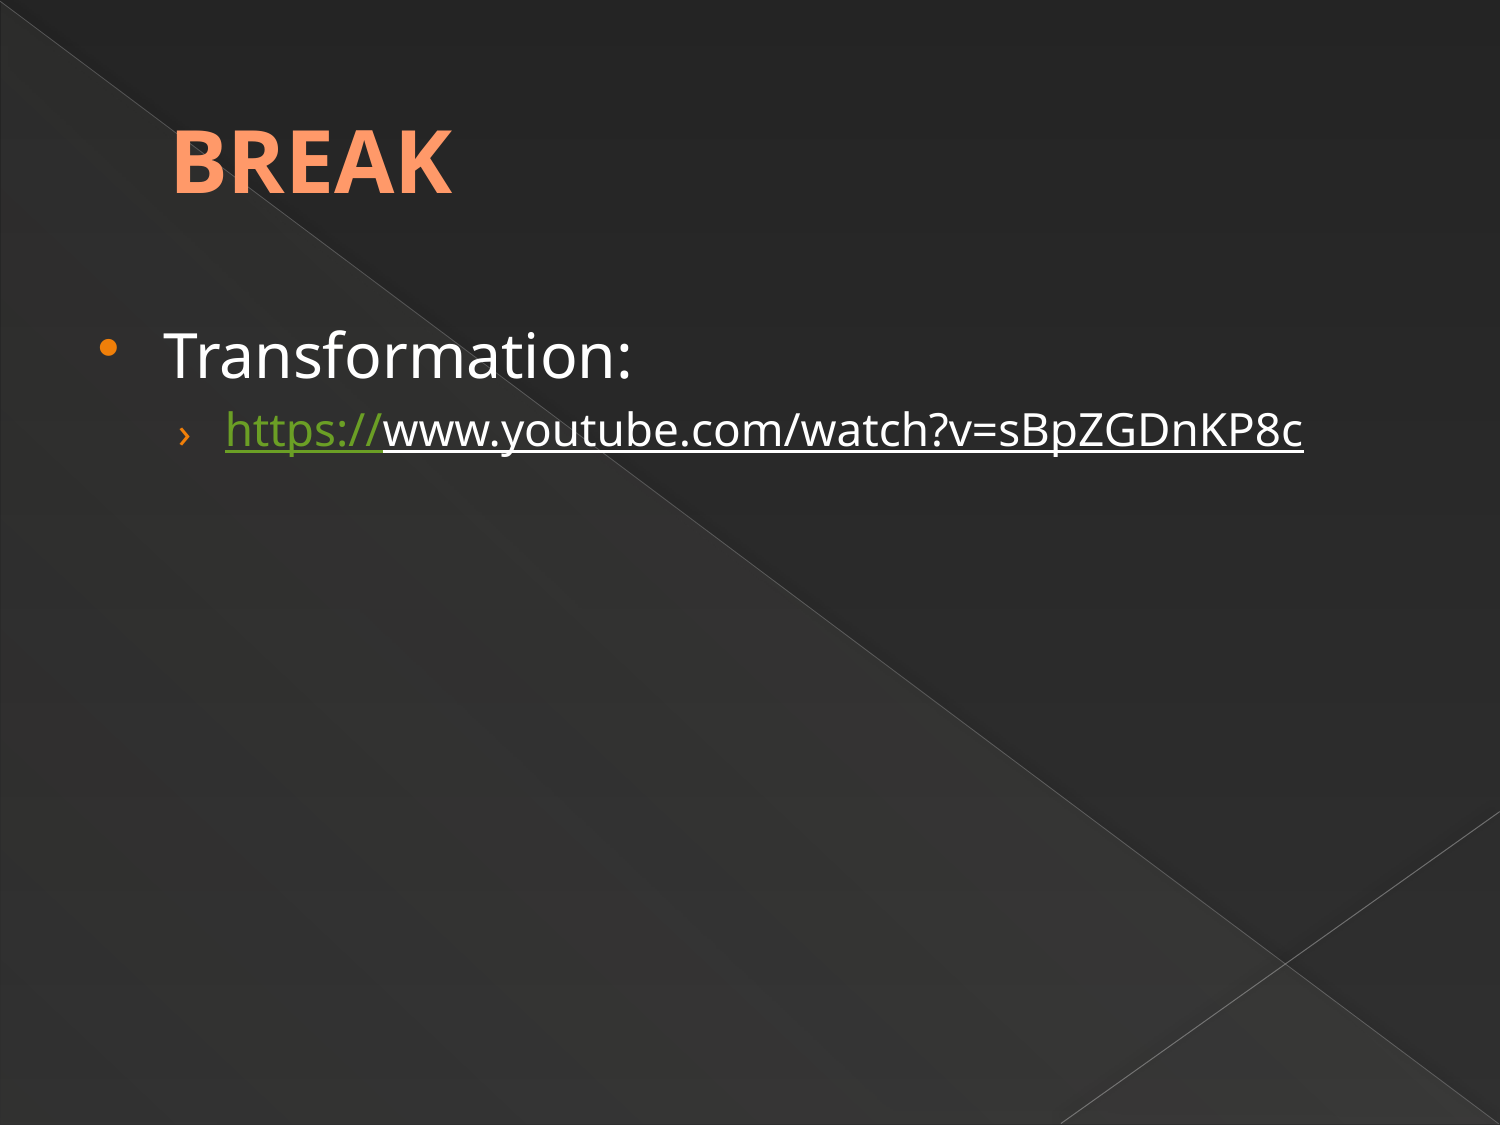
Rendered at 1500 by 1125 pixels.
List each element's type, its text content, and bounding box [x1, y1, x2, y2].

title BREAK [75, 43, 1425, 274]
list Transformation: https://www.youtube.com/watch?v=sBpZGDnKP8c [75, 308, 1425, 1059]
